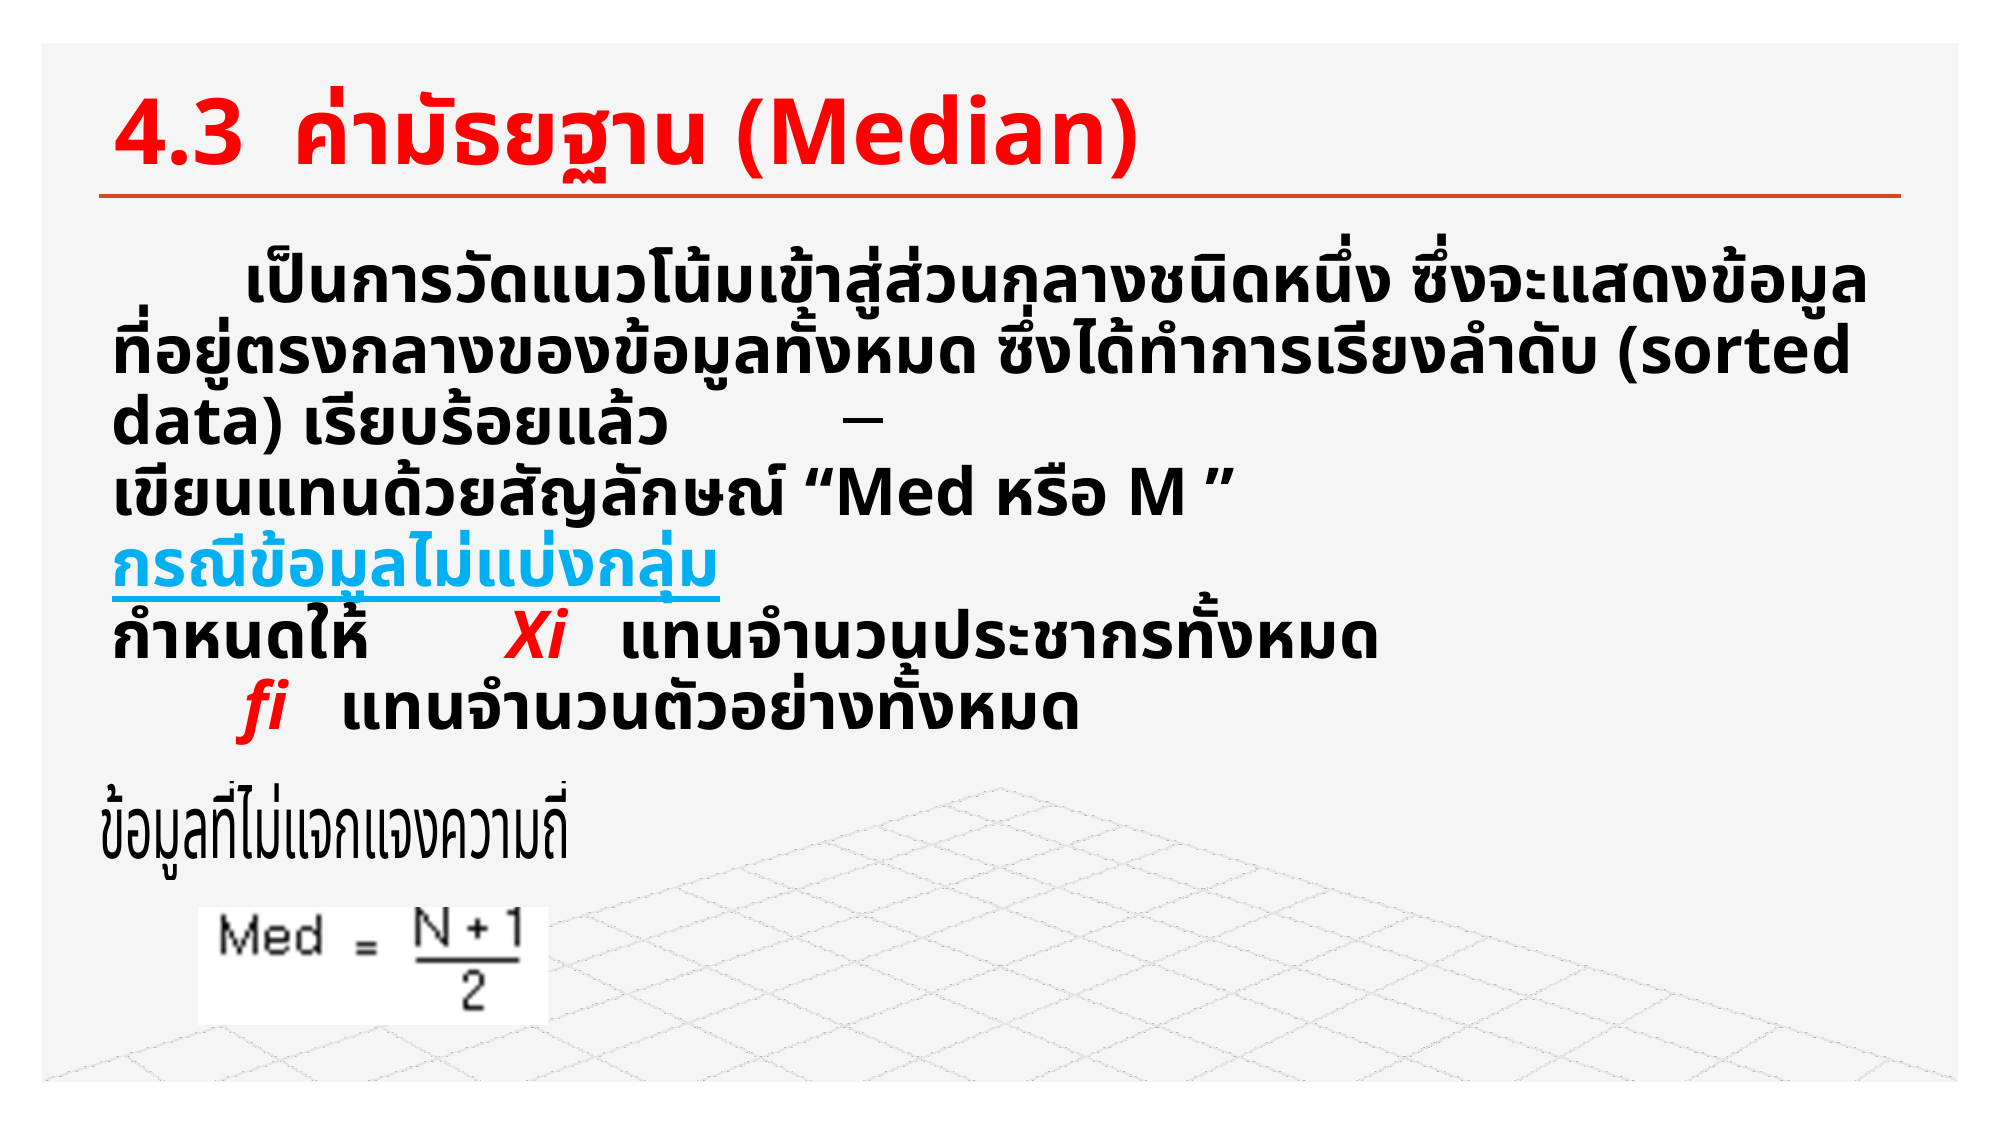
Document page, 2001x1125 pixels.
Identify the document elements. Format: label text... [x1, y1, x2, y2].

text_box เป็นการวัดแนวโน้มเข้าสู่ส่วนกลางชนิดหนึ่ง ซึ่งจะแสดงข้อมูลที่อยู่ตรงกลางของข้อมูลทั้งหมด ซึ่งได้ทำการเรียงลำดับ (sorted data) เรียบร้อยแล้ว เขียนแทนด้วยสัญลักษณ์ “Med หรือ M ” กรณีข้อมูลไม่แบ่งกลุ่ม กำหนดให้ Xi แทนจำนวนประชากรทั้งหมด fi แทนจำนวนตัวอย่างทั้งหมด [96, 235, 1890, 754]
picture [44, 787, 1956, 1081]
title 4.3 ค่ามัธยฐาน (Median) [99, 73, 1901, 197]
